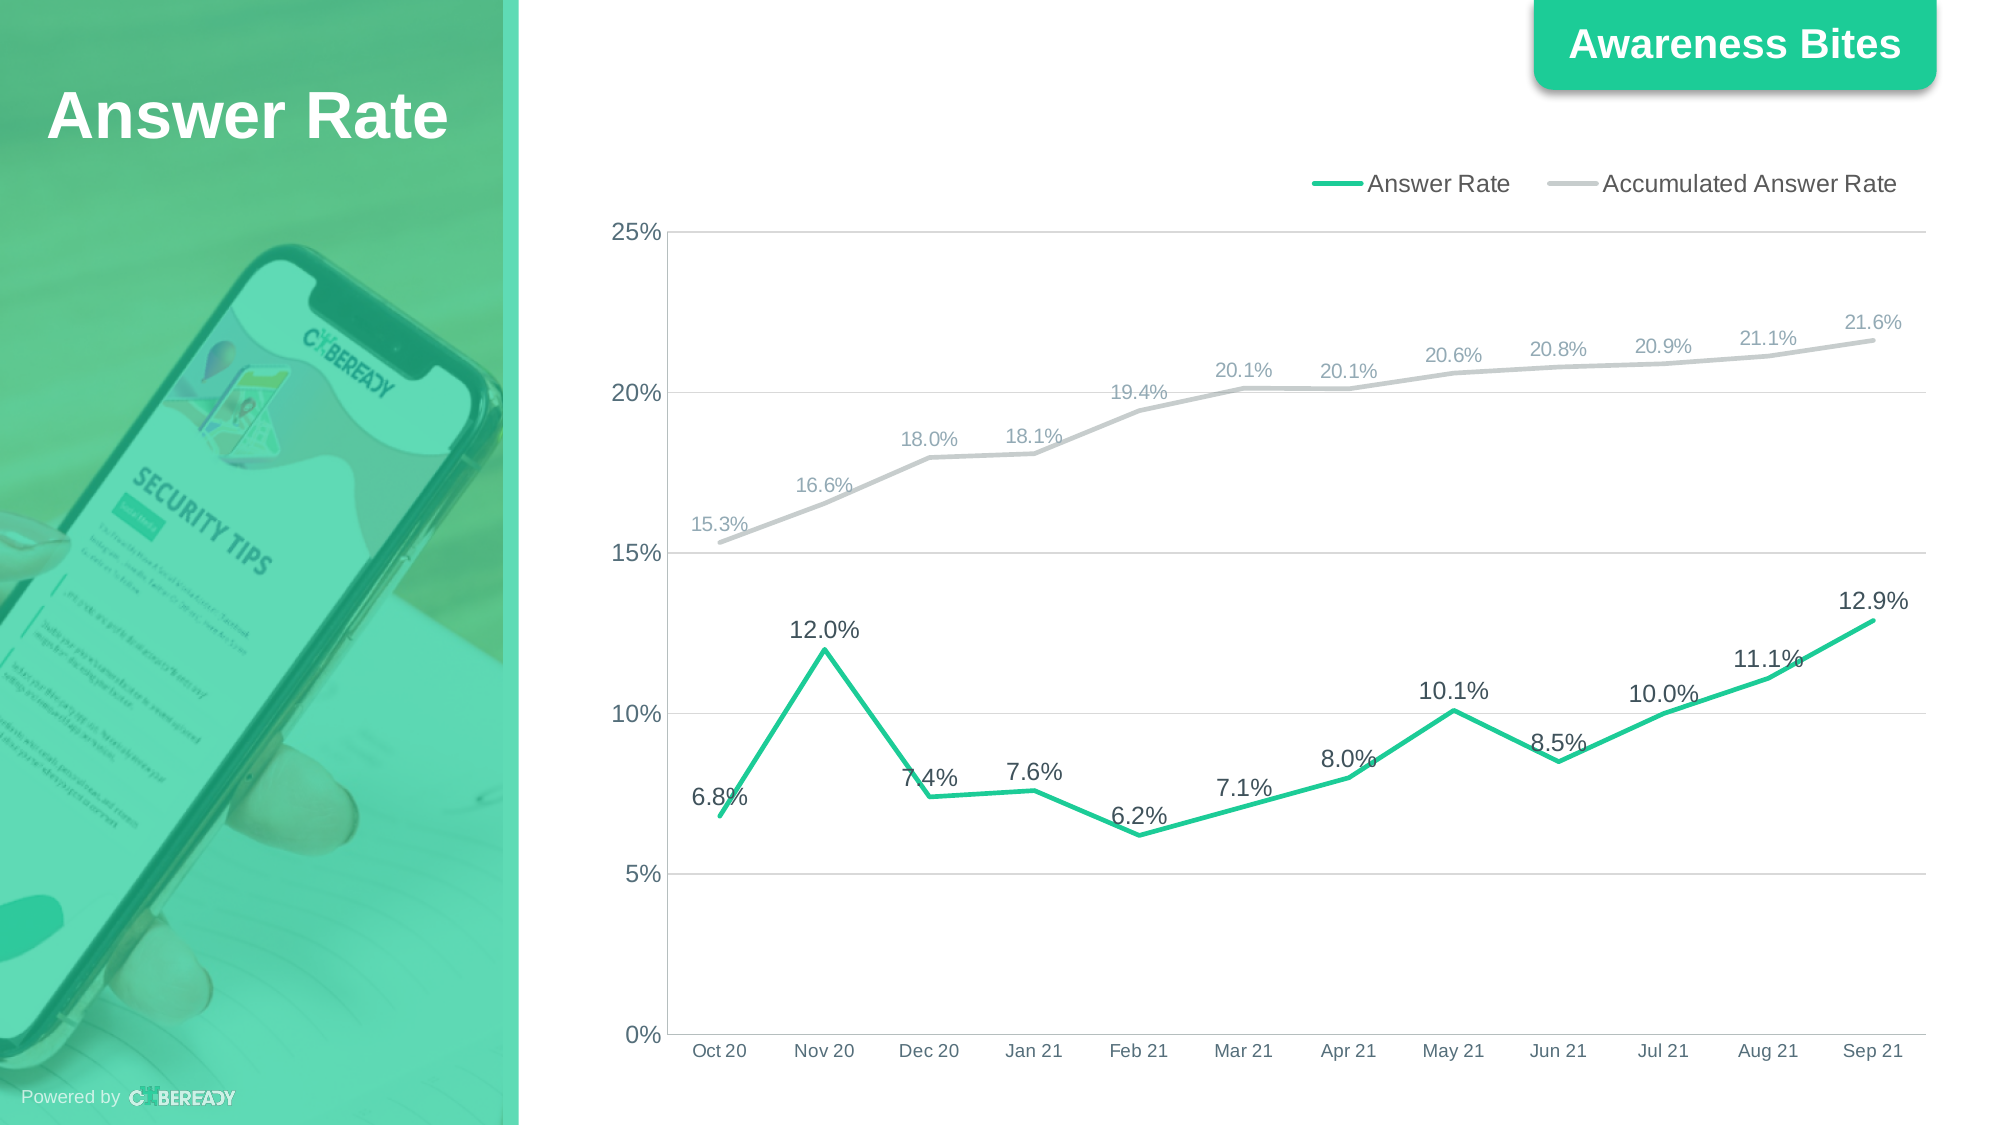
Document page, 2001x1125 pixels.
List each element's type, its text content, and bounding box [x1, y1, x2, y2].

chart [583, 151, 1954, 1081]
picture [129, 1086, 236, 1106]
list Answer Rate [46, 81, 470, 155]
